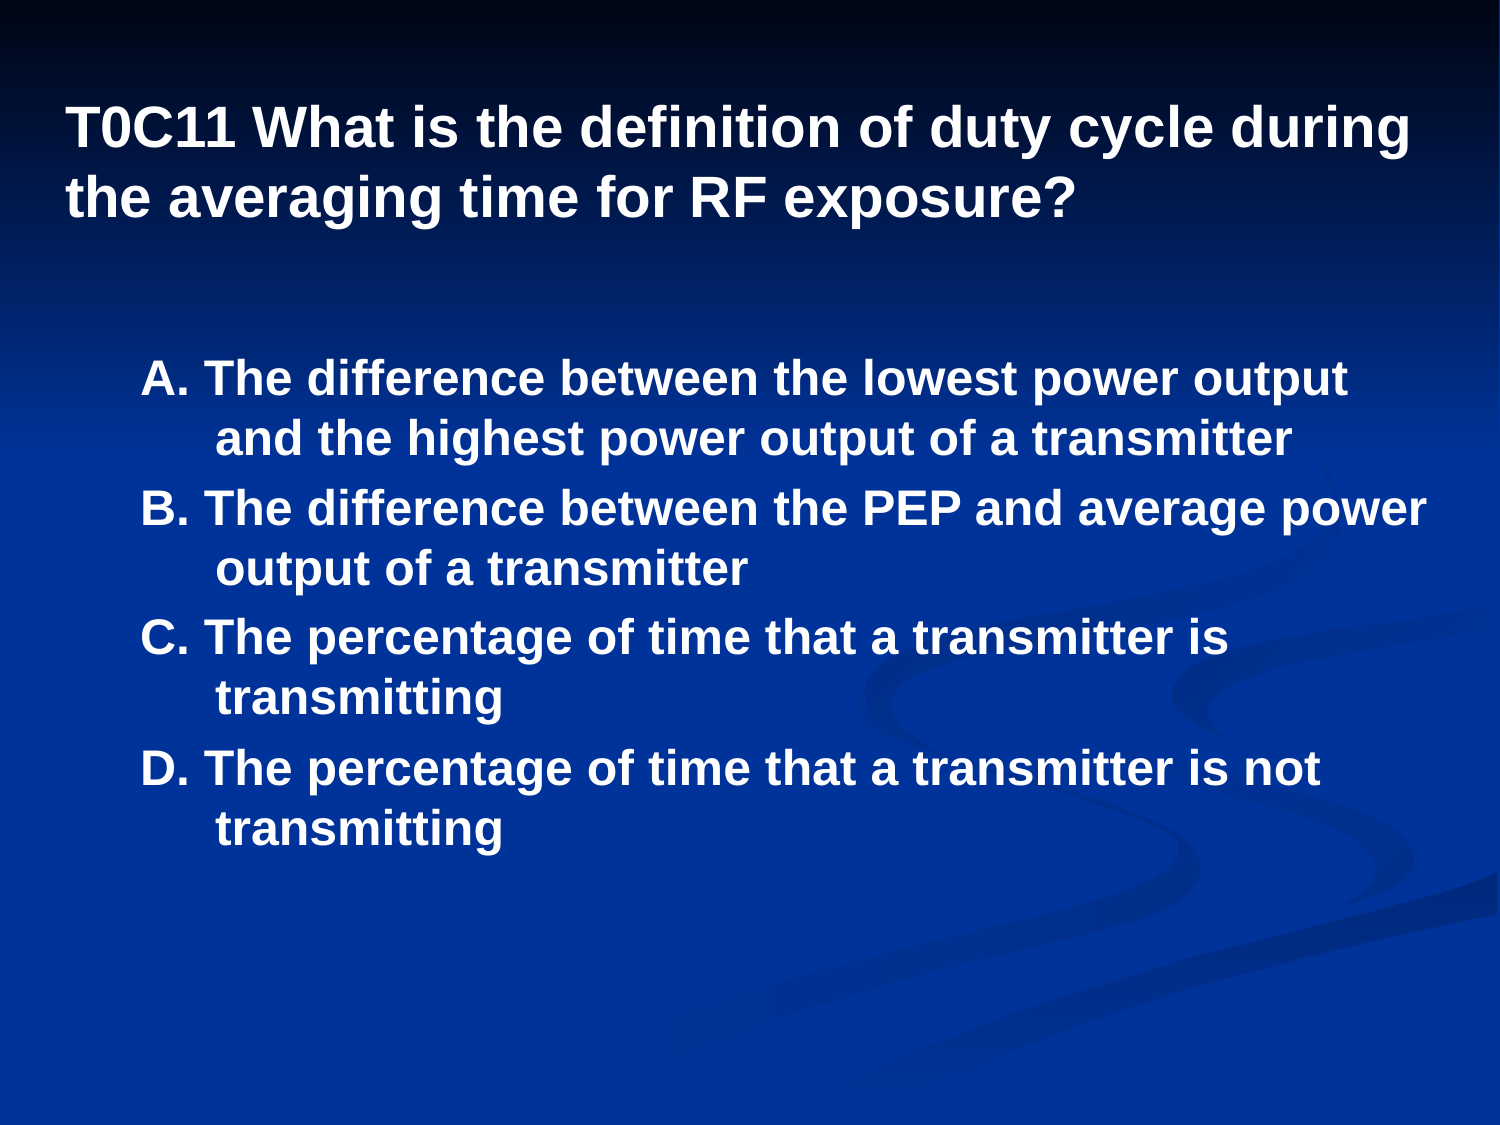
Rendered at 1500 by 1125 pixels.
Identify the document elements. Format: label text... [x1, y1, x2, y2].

list A. The difference between the lowest power output and the highest power output of a transmitter B. The difference between the PEP and average power output of a transmitter C. The percentage of time that a transmitter is transmitting D. The percentage of time that a transmitter is not transmitting [49, 337, 1451, 1006]
title T0C11 What is the definition of duty cycle during the averaging time for RF exposure? [49, 49, 1451, 337]
